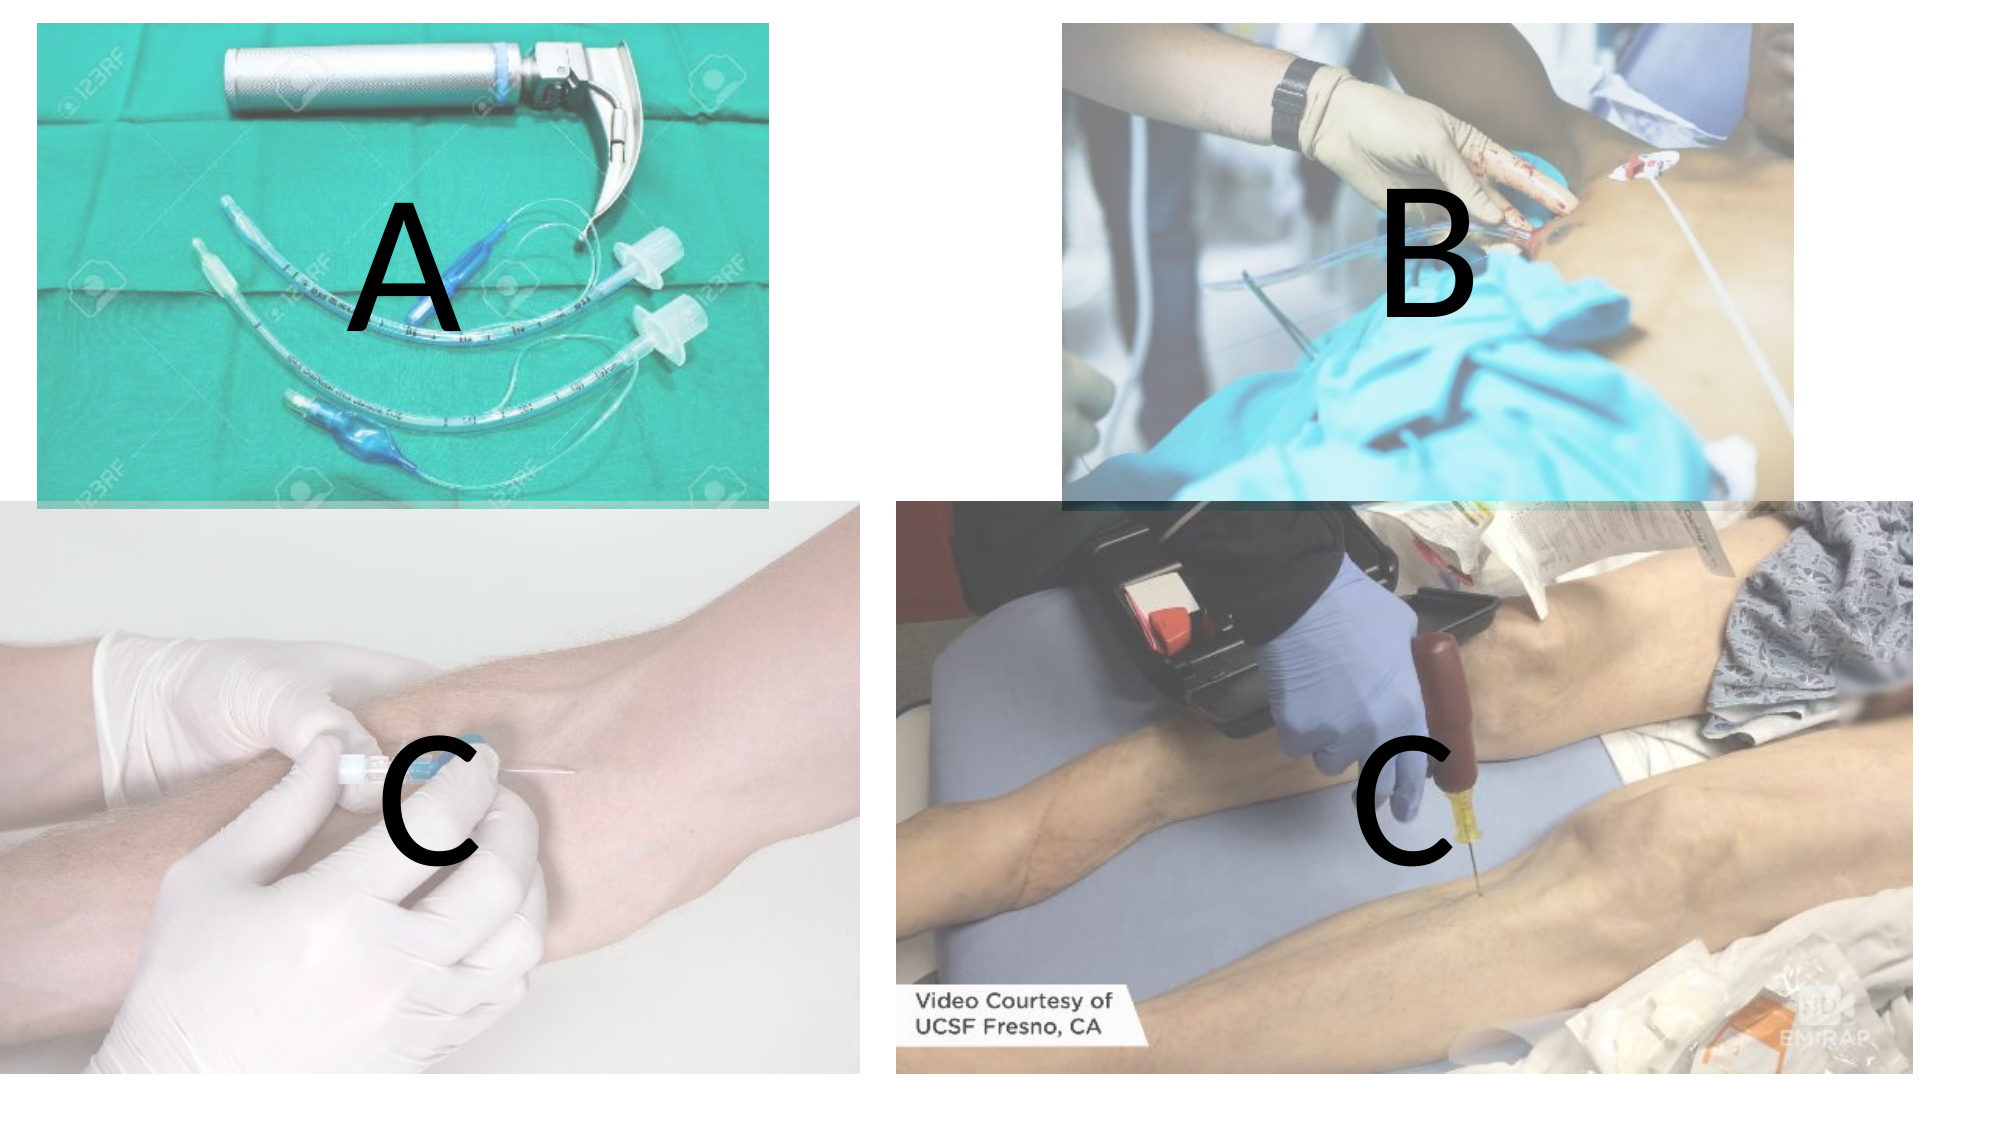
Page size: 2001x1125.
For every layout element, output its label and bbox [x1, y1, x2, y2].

picture [0, 23, 860, 1074]
picture [896, 23, 1913, 1074]
